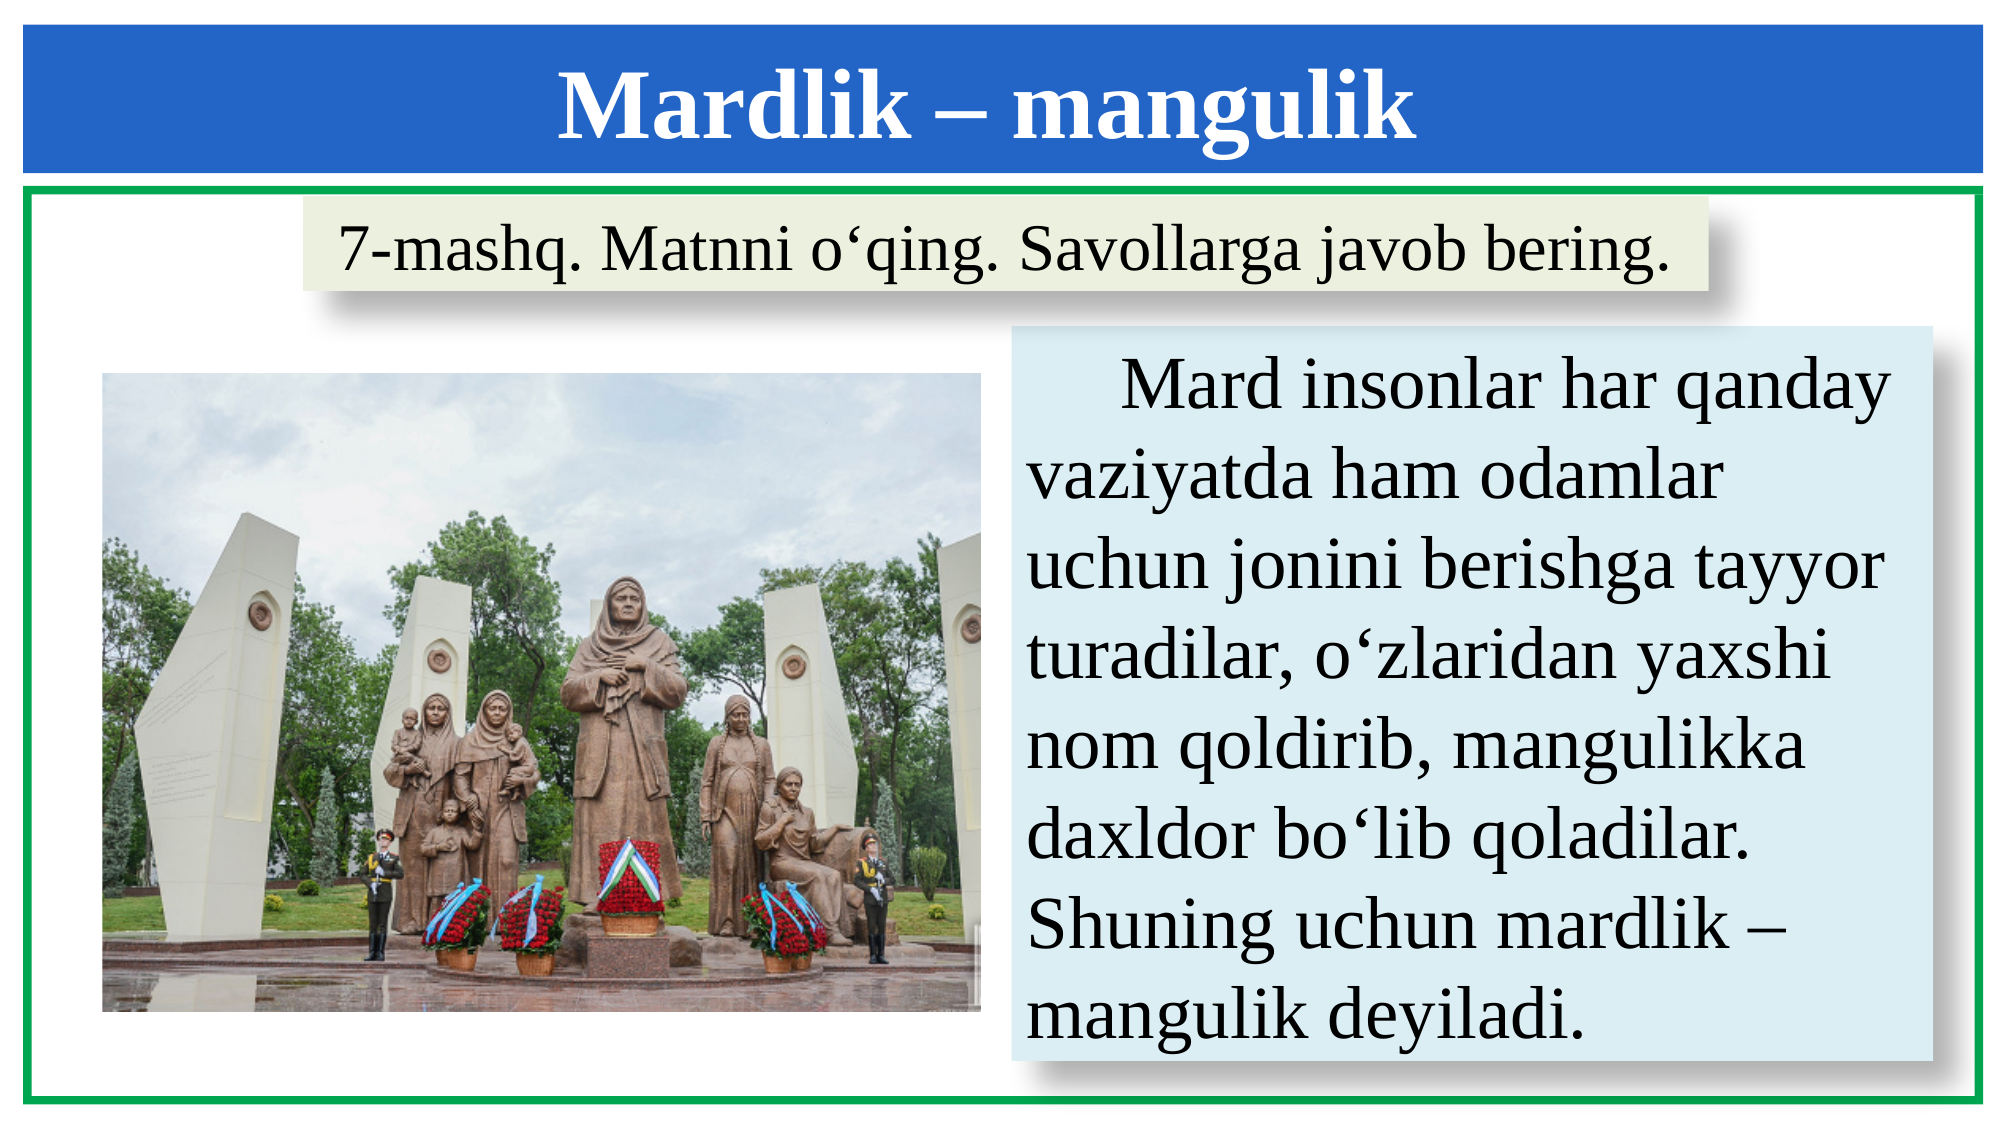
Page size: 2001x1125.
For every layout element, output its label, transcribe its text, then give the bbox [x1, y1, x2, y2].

text_box Mardlik – mangulik [31, 30, 1969, 166]
picture [102, 373, 982, 1012]
text_box 7-mashq. Matnni o‘qing. Savollarga javob bering. [303, 196, 1709, 291]
text_box Mard insonlar har qanday vaziyatda ham odamlar uchun jonini berishga tayyor turadilar, o‘zlaridan yaxshi nom qoldirib, mangulikka daxldor bo‘lib qoladilar. Shuning uchun mardlik – mangulik deyiladi. [1011, 326, 1934, 1061]
